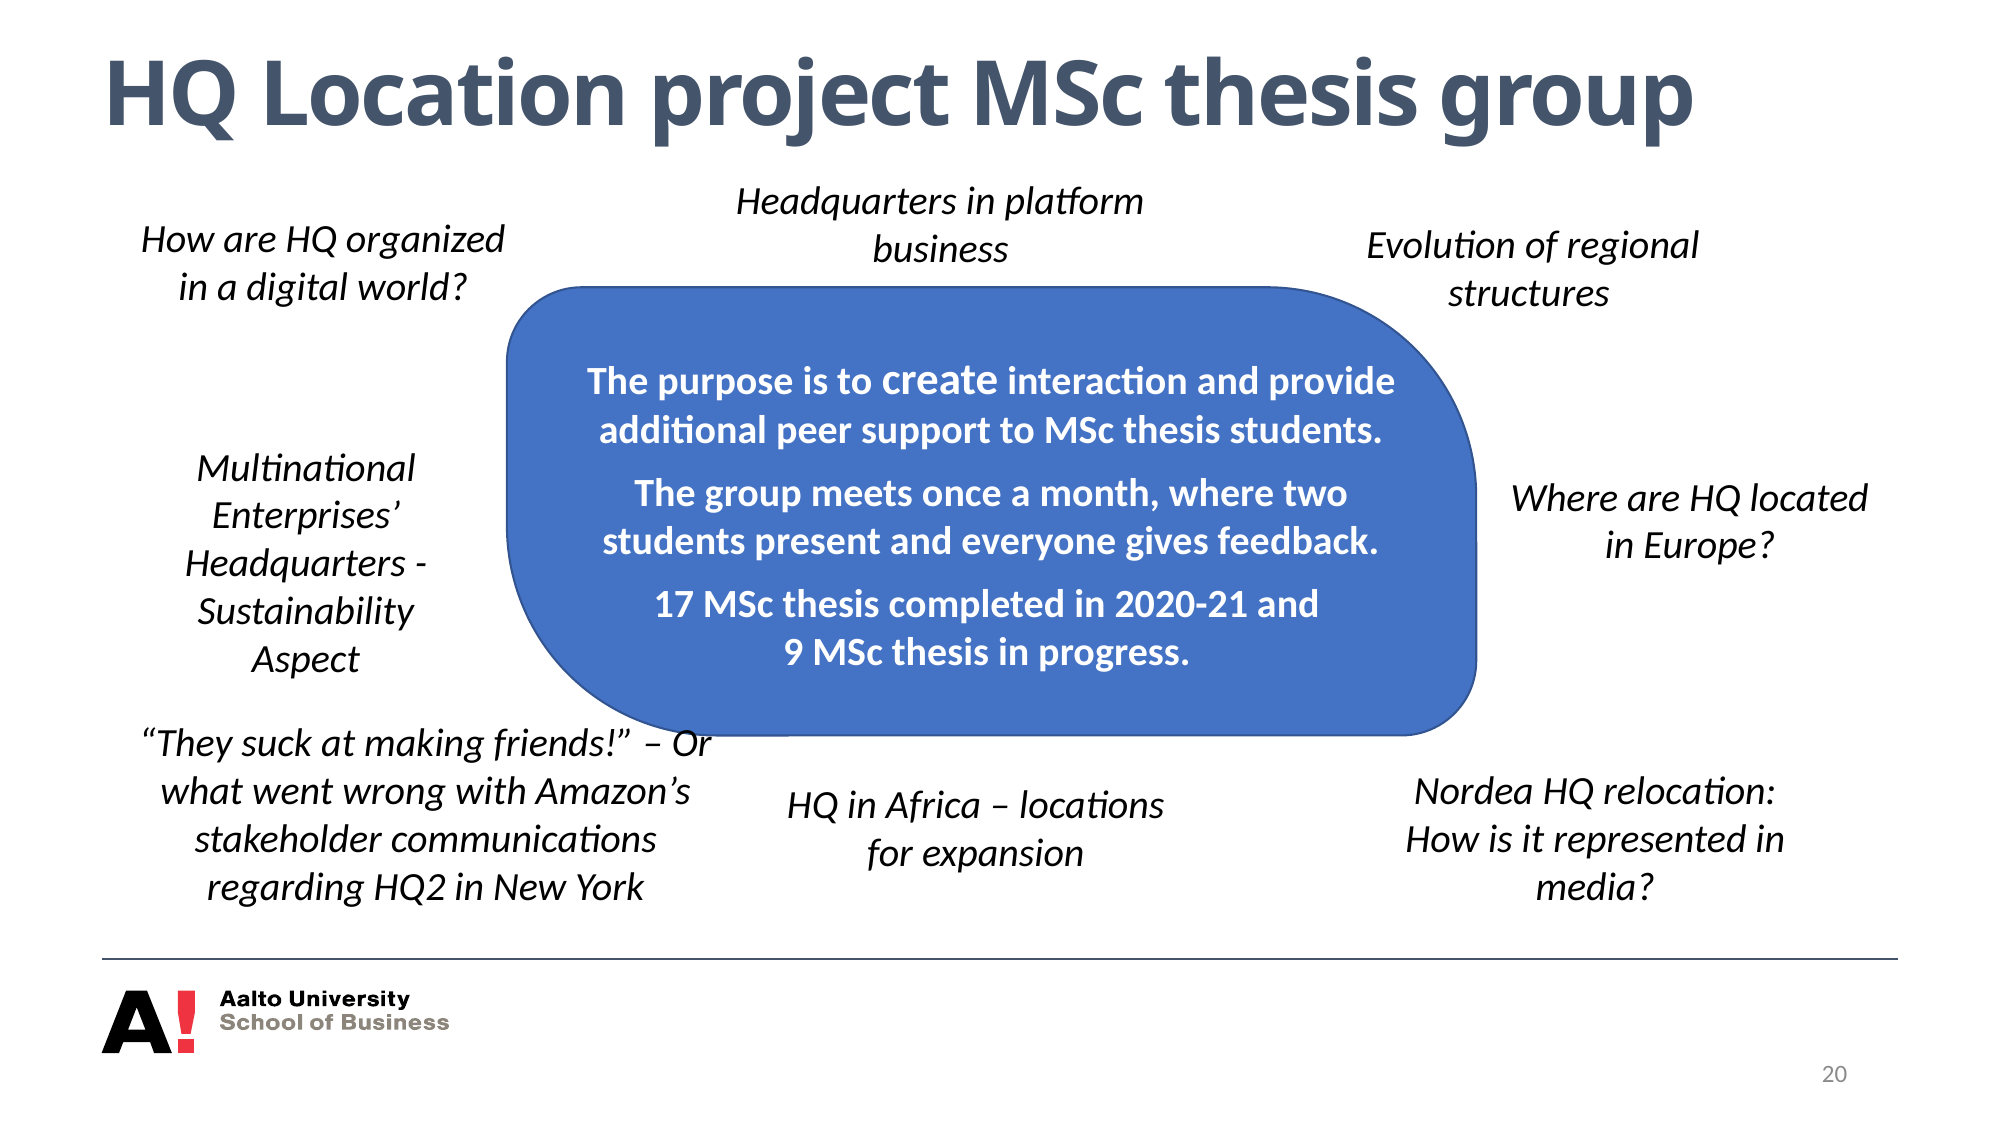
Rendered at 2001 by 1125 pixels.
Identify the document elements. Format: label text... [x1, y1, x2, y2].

text_box Where are HQ located in Europe? [1495, 463, 1885, 575]
text_box Headquarters in platform business [694, 166, 1187, 278]
text_box Nordea HQ relocation: How is it represented in media? [1360, 757, 1831, 916]
text_box How are HQ organized in a digital world? [120, 205, 527, 317]
slide_number 20 [1412, 1042, 1863, 1103]
title HQ Location project MSc thesis group [102, 52, 1898, 249]
text_box HQ in Africa – locations for expansion [765, 771, 1187, 882]
text_box Multinational Enterprises’ Headquarters - Sustainability Aspect [102, 433, 510, 689]
text_box Evolution of regional structures [1339, 211, 1727, 322]
text_box “They suck at making friends!” – Or what went wrong with Amazon’s stakeholder communications regarding HQ2 in New York [99, 708, 752, 916]
text_box The purpose is to create interaction and provide additional peer support to MSc thesis students. The group meets once a month, where two students present and everyone gives feedback. 17 MSc thesis completed in 2020-21 and 9 MSc thesis in progress. [505, 286, 1478, 737]
